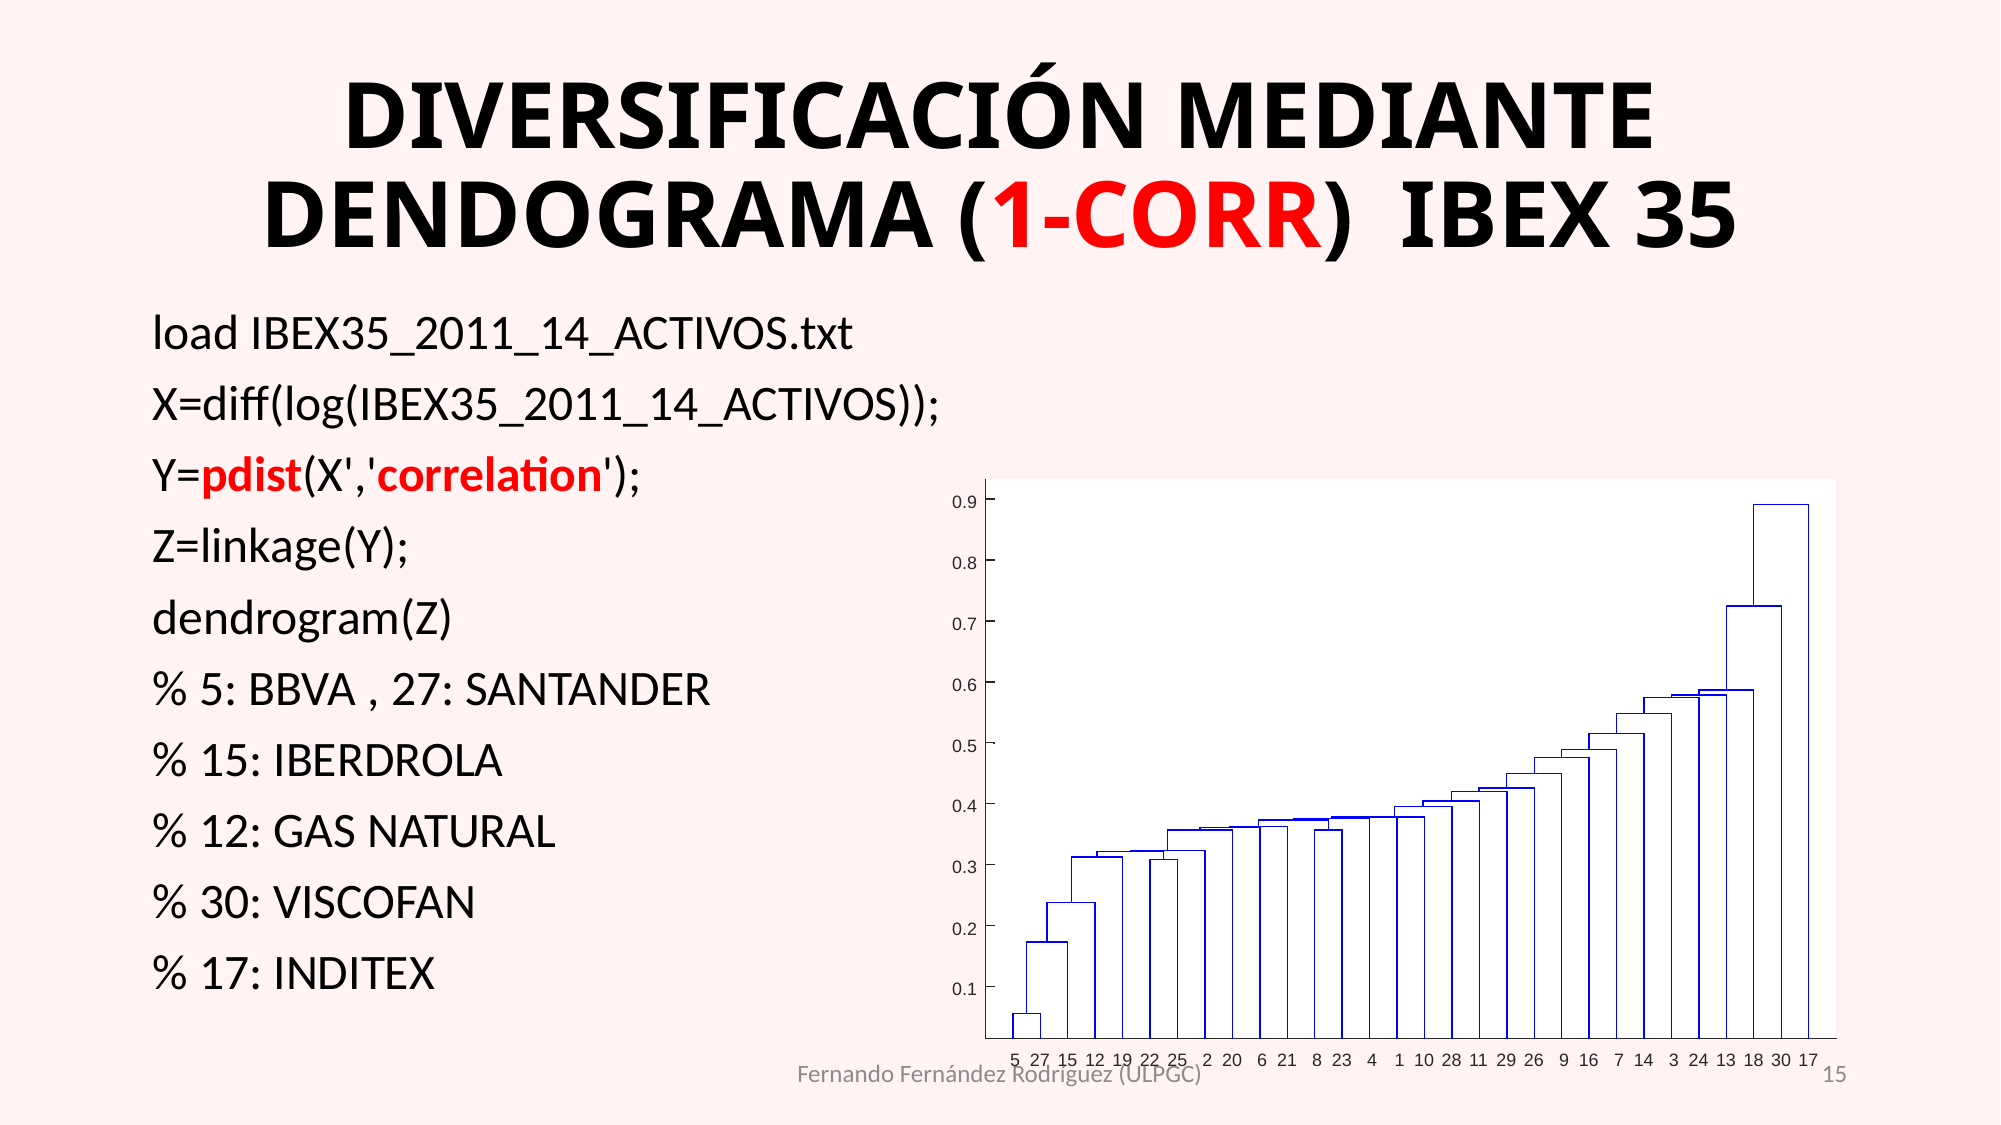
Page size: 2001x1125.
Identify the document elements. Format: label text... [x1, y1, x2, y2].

picture [842, 428, 1940, 1113]
title DIVERSIFICACIÓN MEDIANTE DENDOGRAMA (1-CORR) IBEX 35 [137, 59, 1863, 278]
footer Fernando Fernández Rodríguez (ULPGC) [662, 1042, 842, 1103]
list load IBEX35_2011_14_ACTIVOS.txt X=diff(log(IBEX35_2011_14_ACTIVOS)); Y=pdist(X','correlation'); Z=linkage(Y); dendrogram(Z) % 5: BBVA , 27: SANTANDER % 15: IBERDROLA % 12: GAS NATURAL % 30: VISCOFAN % 17: INDITEX [137, 299, 1863, 1014]
